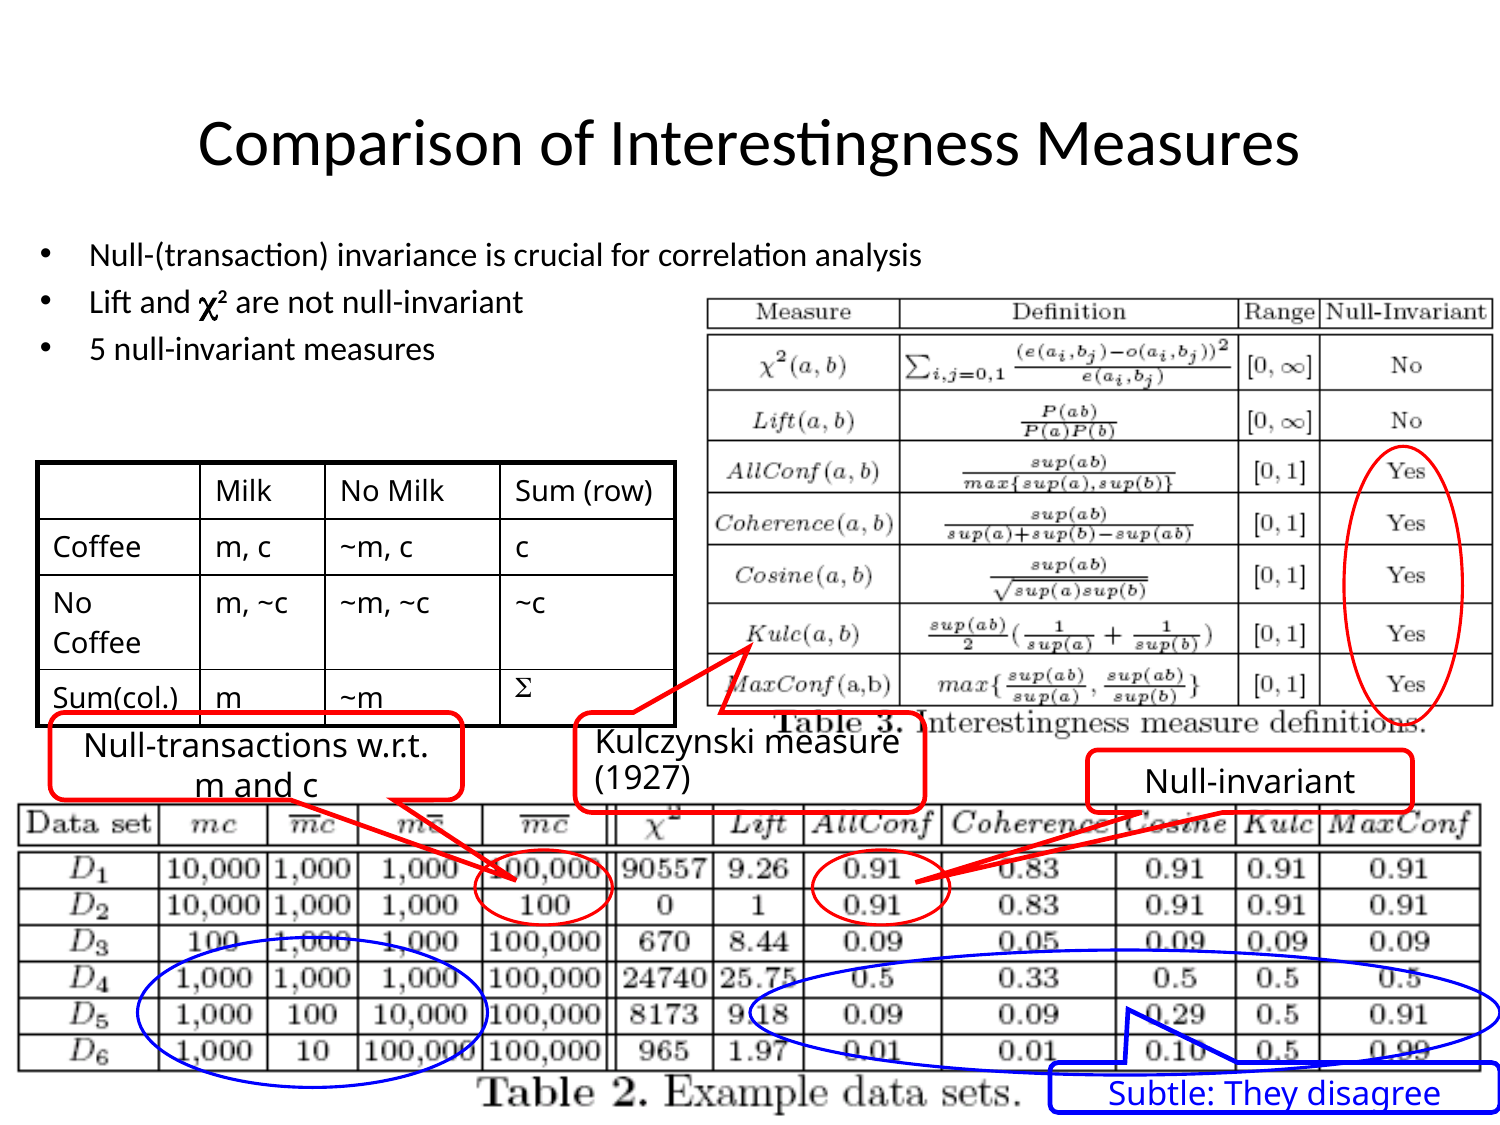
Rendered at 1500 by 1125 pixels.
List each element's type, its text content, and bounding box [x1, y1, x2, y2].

table_cell ~m, c [326, 520, 499, 574]
text_box Null-invariant [1087, 749, 1413, 787]
table_cell m, c [201, 520, 324, 574]
text_box Kulczynski measure (1927) [575, 678, 926, 787]
table_header Sum (row) [501, 465, 673, 518]
table_cell m [201, 670, 324, 712]
table_cell c [501, 520, 673, 574]
text_box Null-transactions w.r.t. m and c [50, 712, 463, 787]
table_cell Coffee [40, 520, 199, 574]
table_cell ~m, ~c [326, 576, 499, 669]
table_cell No Coffee [40, 576, 199, 669]
table_cell Sum(col.) [40, 670, 199, 724]
table_cell m, ~c [201, 576, 324, 669]
table_header Milk [201, 465, 324, 518]
list Null-(transaction) invariance is crucial for correlation analysis Lift and 2 are not null-invariant 5 null-invariant measures [24, 224, 1463, 375]
picture [699, 287, 1500, 741]
table_cell  [501, 670, 673, 724]
table_header [40, 465, 199, 518]
picture [0, 788, 1500, 1125]
table_cell ~m [326, 670, 499, 724]
title Comparison of Interestingness Measures [75, 45, 1425, 224]
table_header No Milk [326, 465, 499, 518]
table_cell ~c [501, 576, 673, 669]
